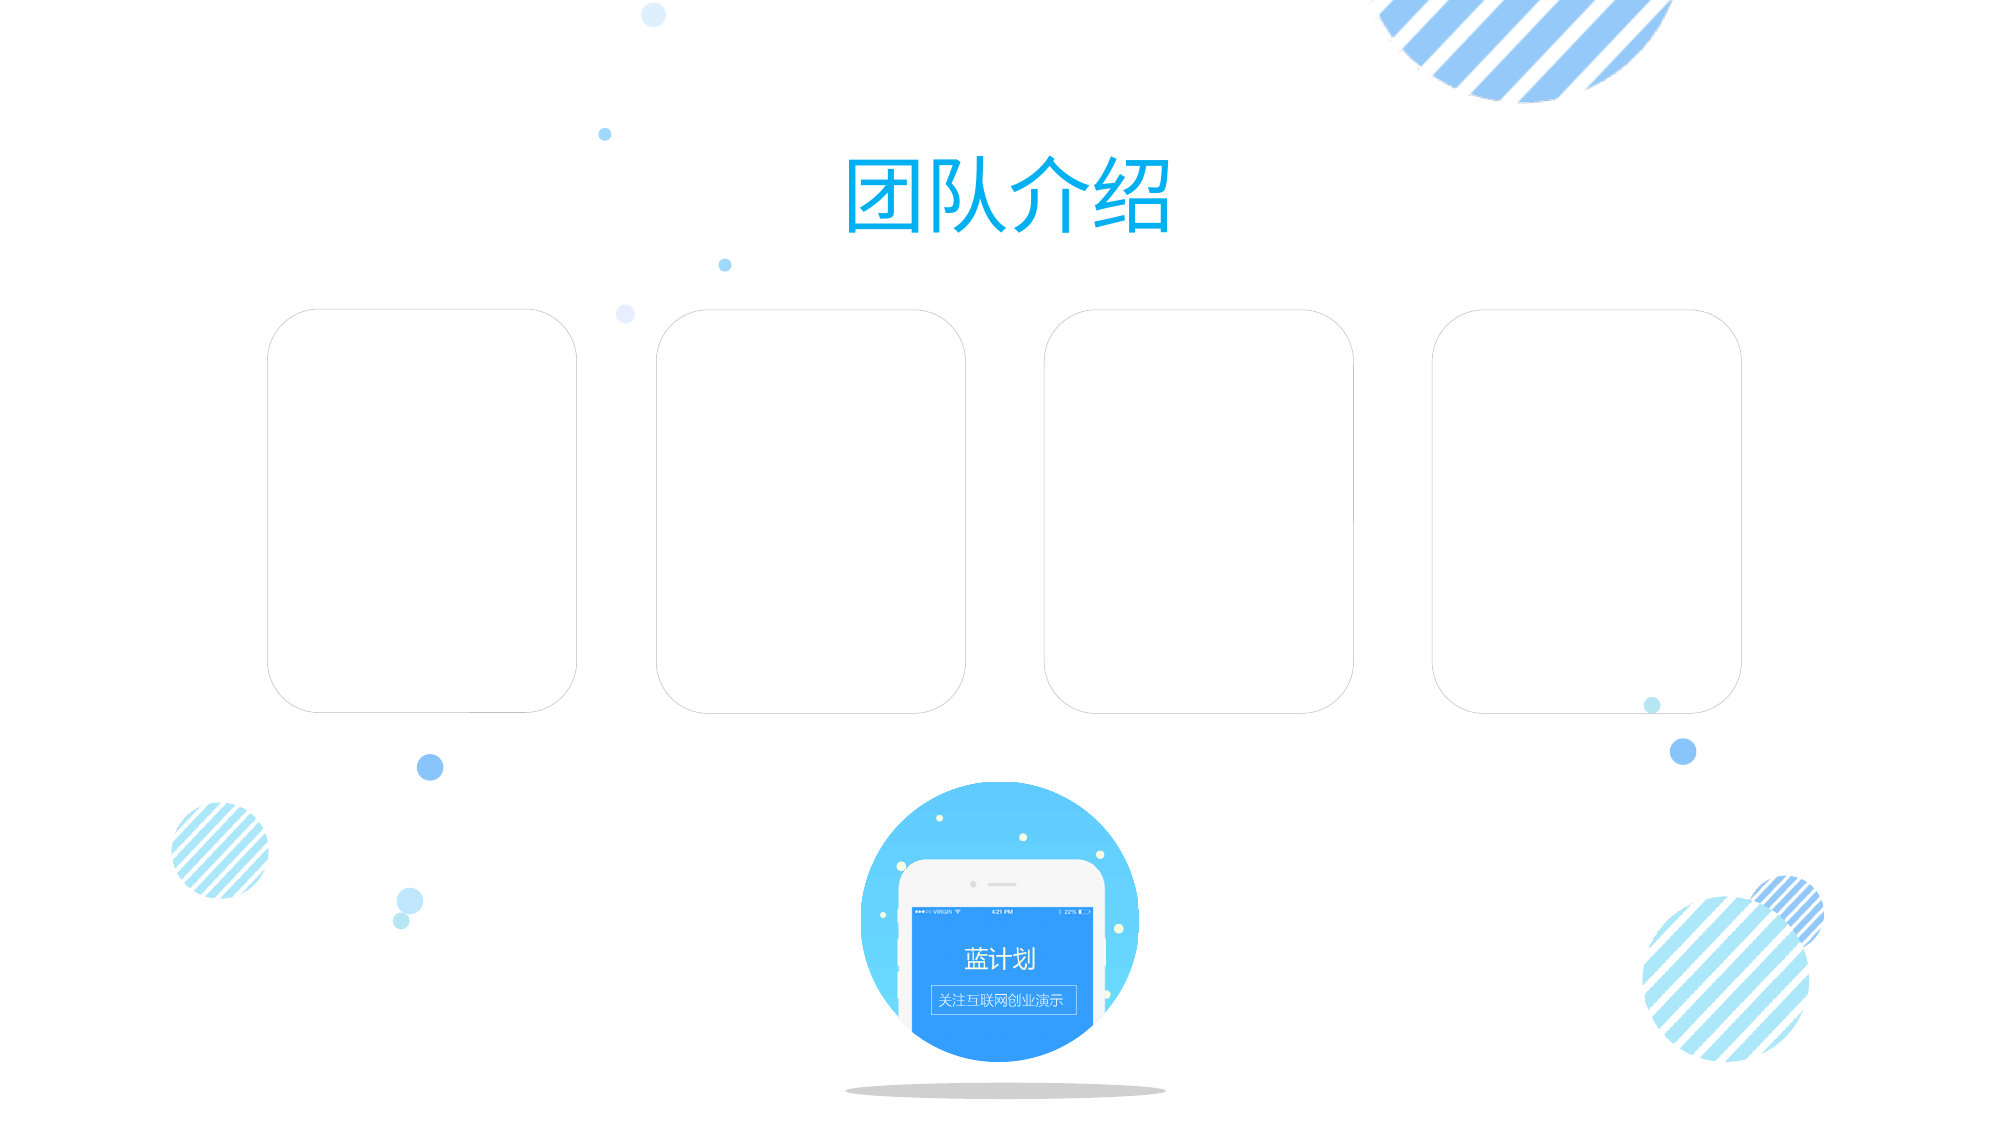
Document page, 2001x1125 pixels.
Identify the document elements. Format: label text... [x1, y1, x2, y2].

text_box [640, 1, 667, 29]
text_box 团队介绍 [827, 135, 1191, 250]
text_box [860, 781, 1140, 1063]
text_box [1431, 308, 1743, 715]
picture [1641, 875, 1825, 1062]
picture [171, 802, 269, 899]
text_box [266, 308, 578, 714]
text_box [391, 911, 411, 931]
text_box [717, 257, 733, 273]
text_box [1043, 308, 1355, 715]
text_box [655, 308, 967, 715]
text_box [395, 886, 425, 916]
picture [1355, 0, 1685, 105]
text_box [614, 303, 637, 325]
text_box [415, 753, 445, 782]
text_box [843, 1081, 1168, 1101]
text_box [1668, 737, 1698, 766]
text_box [597, 126, 613, 142]
